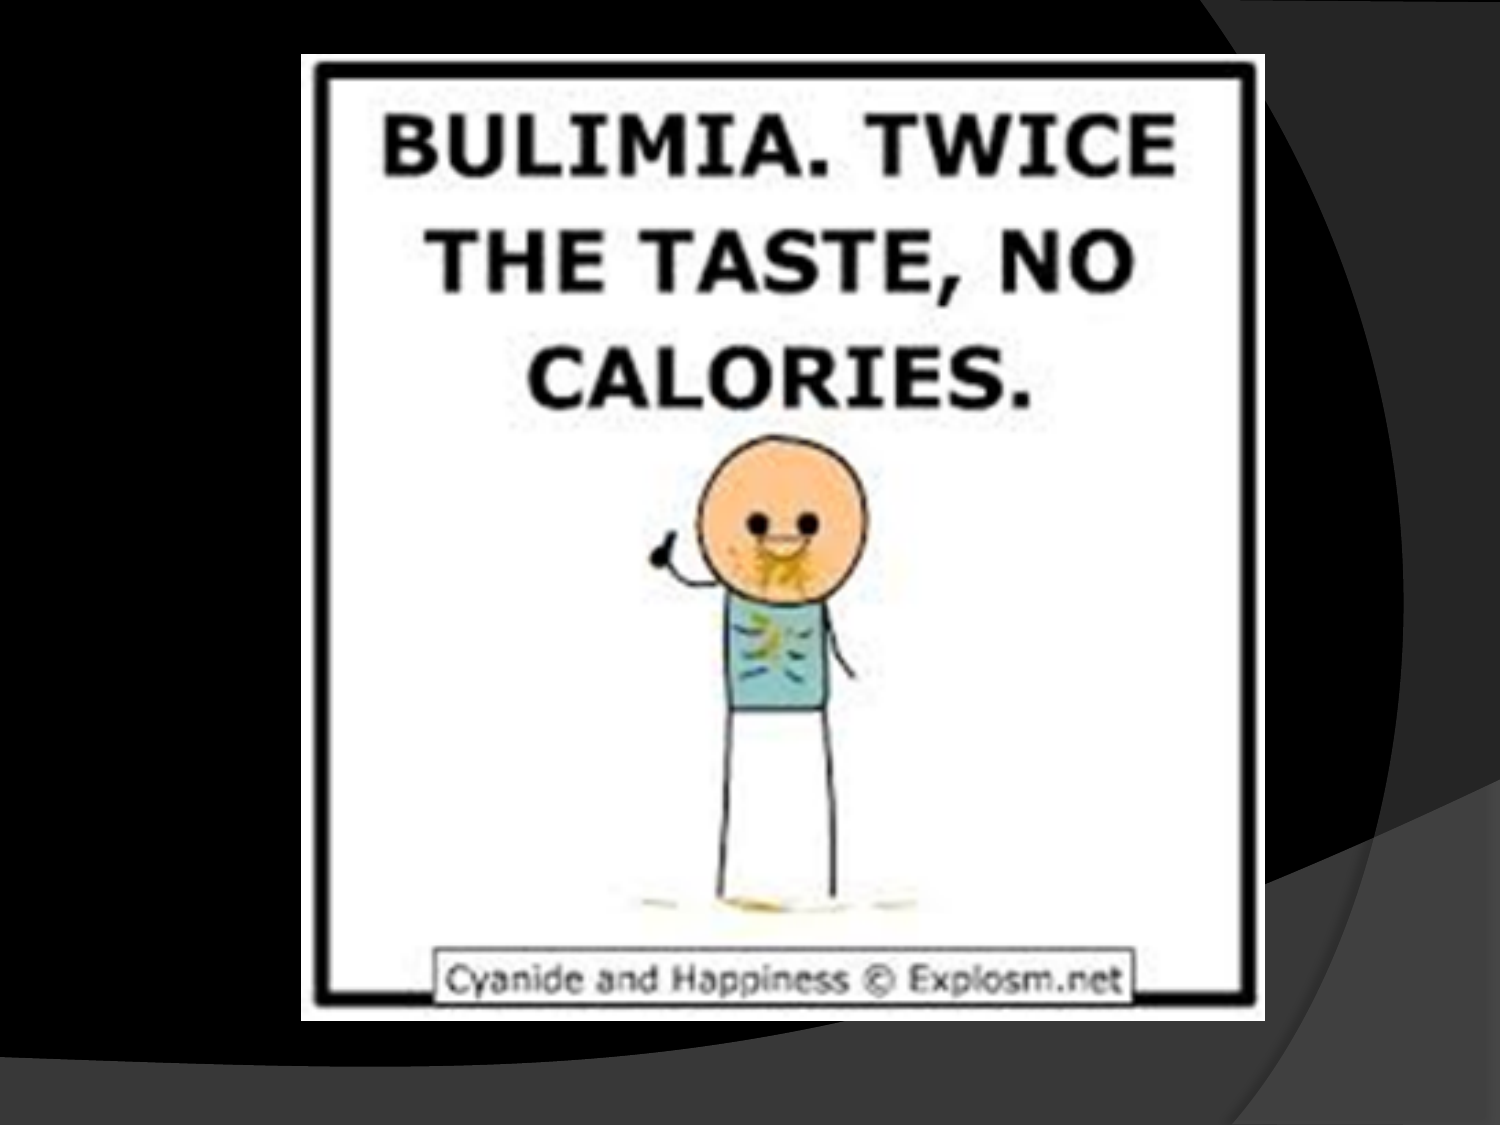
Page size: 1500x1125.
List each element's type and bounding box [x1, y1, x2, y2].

list [300, 54, 1265, 1022]
